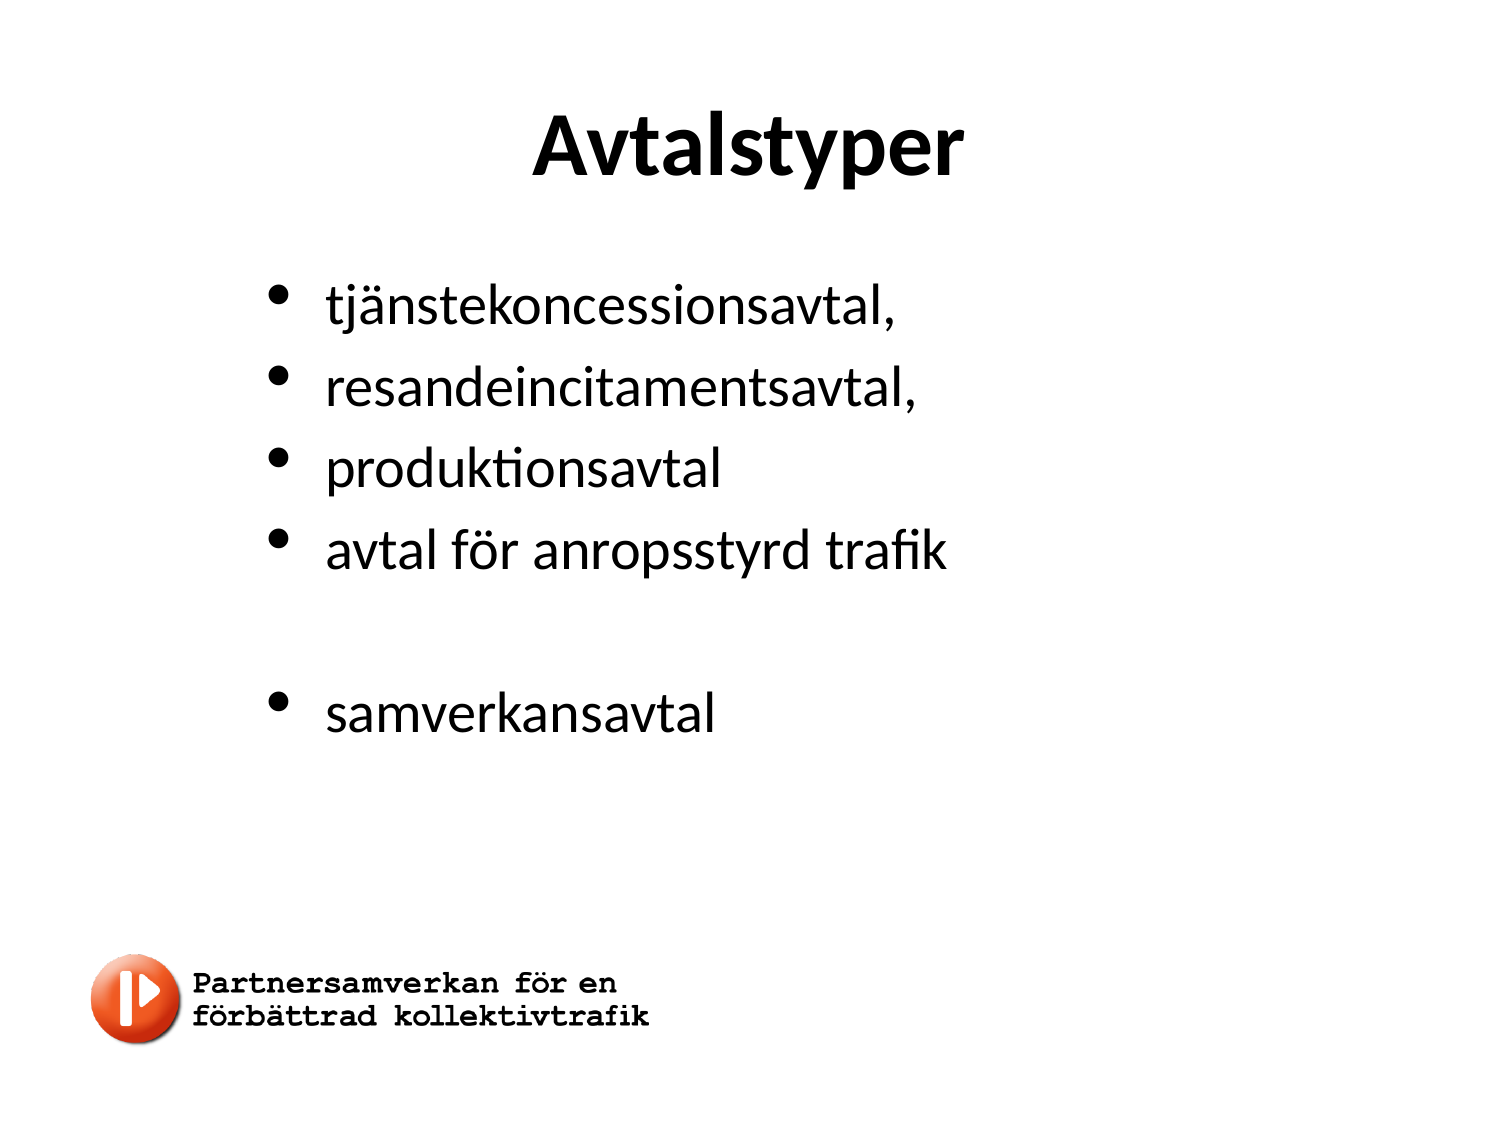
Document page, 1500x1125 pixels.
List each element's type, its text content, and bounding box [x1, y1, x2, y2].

list tjänstekoncessionsavtal, resandeincitamentsavtal, produktionsavtal avtal för anropsstyrd trafik samverkansavtal [253, 258, 1500, 1002]
picture [70, 933, 649, 1070]
title Avtalstyper [75, 45, 1425, 233]
